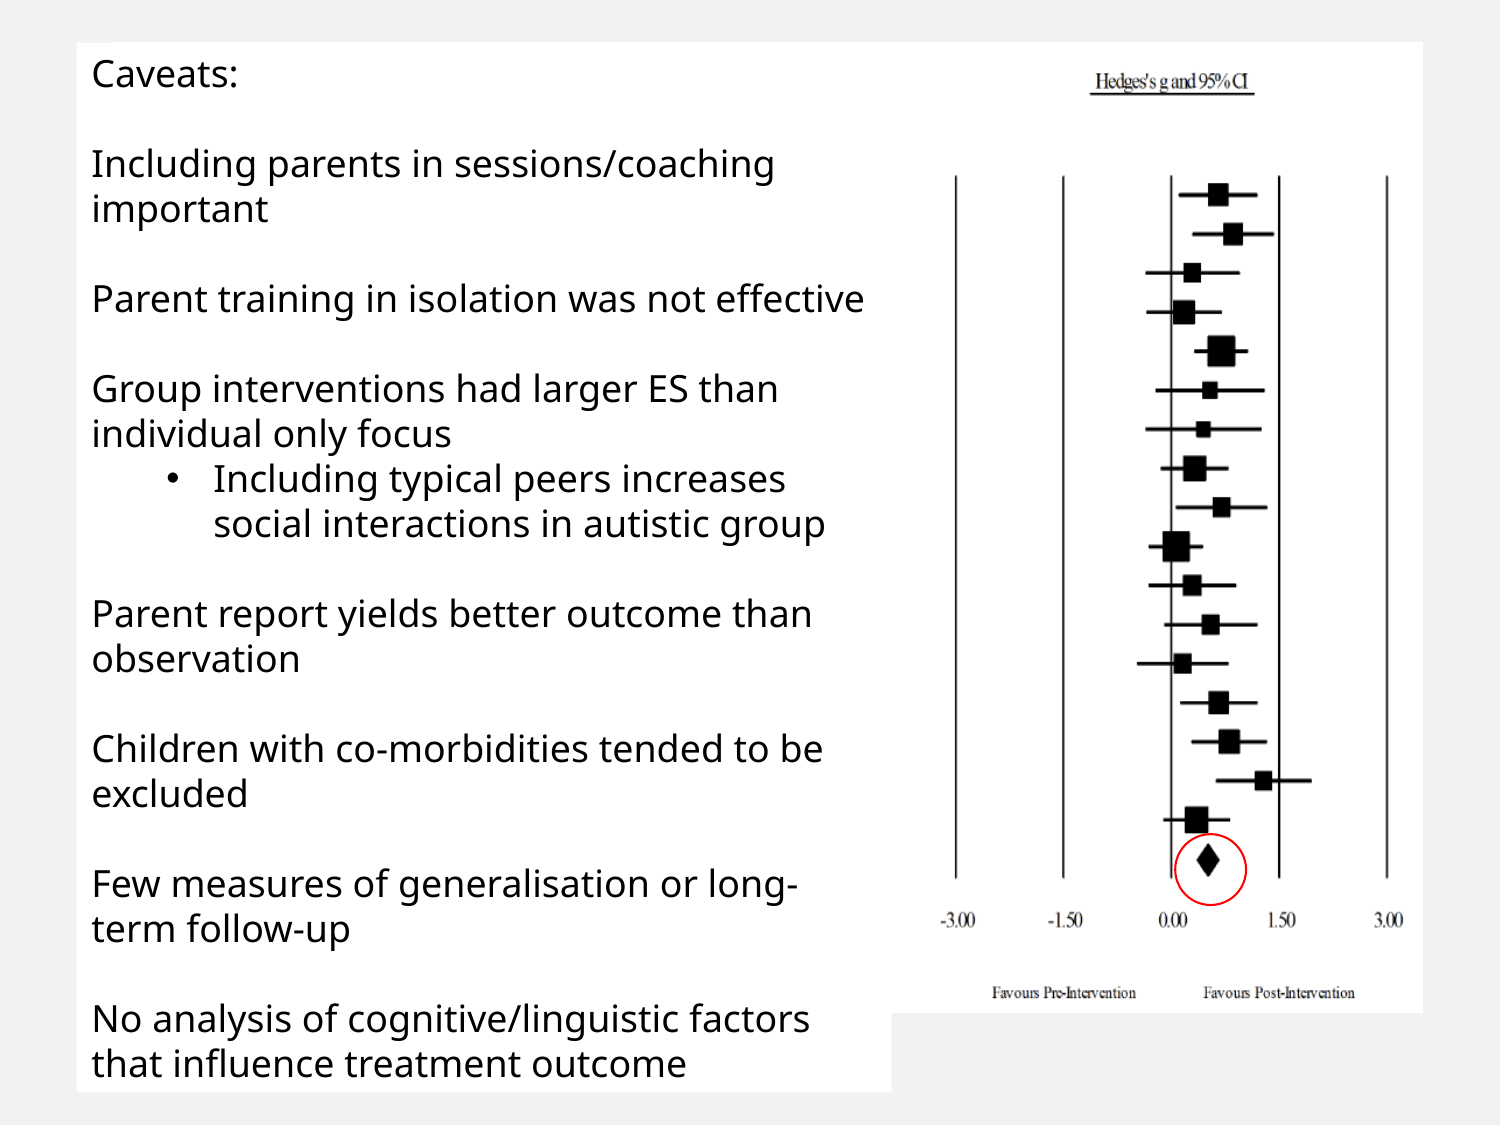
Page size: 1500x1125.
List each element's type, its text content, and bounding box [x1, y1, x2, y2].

picture [112, 42, 1424, 1013]
text_box Caveats: Including parents in sessions/coaching important Parent training in isolation was not effective Group interventions had larger ES than individual only focus Including typical peers increases social interactions in autistic group Parent report yields better outcome than observation Children with co-morbidities tended to be excluded Few measures of generalisation or long-term follow-up No analysis of cognitive/linguistic factors that influence treatment outcome [76, 42, 892, 1093]
